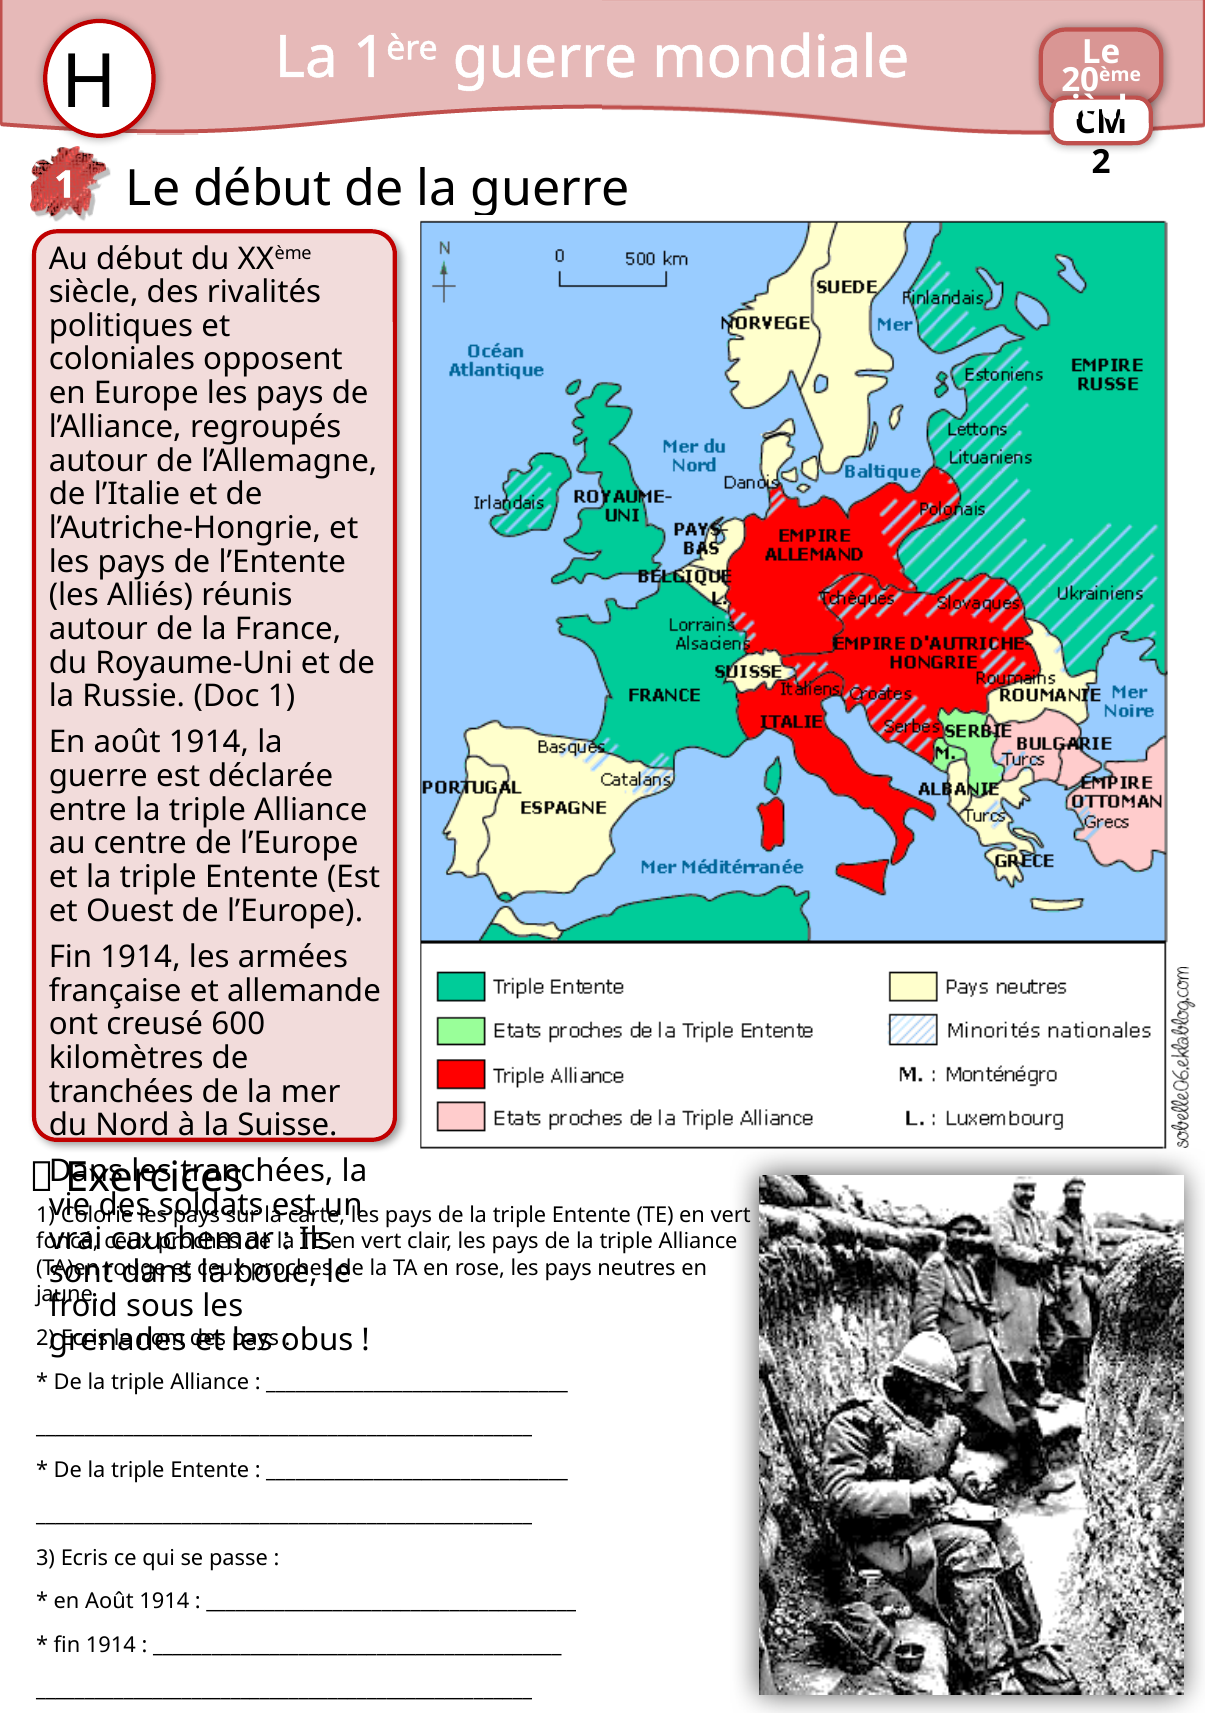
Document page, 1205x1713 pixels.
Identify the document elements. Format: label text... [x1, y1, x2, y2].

text_box  Exercices [14, 1141, 408, 1207]
text_box 1) Colorie les pays sur la carte, les pays de la triple Entente (TE) en vert foncé, ceux proches de la TE en vert clair, les pays de la triple Alliance (TA)en rouge et ceux proches de la TA en rose, les pays neutres en jaune. 2) Ecris le nom des pays : * De la triple Alliance : _______________________________ ___________________________________________________ * De la triple Entente : _______________________________ ___________________________________________________ 3) Ecris ce qui se passe : * en Août 1914 : ______________________________________ * fin 1914 : __________________________________________ ___________________________________________________ [30, 1194, 750, 1707]
text_box CM2 [1056, 144, 1147, 189]
picture [30, 146, 111, 223]
text_box [42, 229, 387, 234]
picture [759, 1175, 1184, 1696]
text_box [0, 0, 1205, 136]
picture [419, 214, 1205, 1164]
text_box Le début de la guerre [113, 147, 808, 224]
text_box Au début du XXème siècle, des rivalités politiques et coloniales opposent en Europe les pays de l’Alliance, regroupés autour de l’Allemagne, de l’Italie et de l’Autriche-Hongrie, et les pays de l’Entente (les Alliés) réunis autour de la France, du Royaume-Uni et de la Russie. (Doc 1) En août 1914, la guerre est déclarée entre la triple Alliance au centre de l’Europe et la triple Entente (Est et Ouest de l’Europe). Fin 1914, les armées française et allemande ont creusé 600 kilomètres de tranchées de la mer du Nord à la Suisse. Dans les tranchées, la vie des soldats est un vrai cauchemar : Ils sont dans la boue, le froid sous les grenades et les obus ! [34, 234, 397, 1141]
